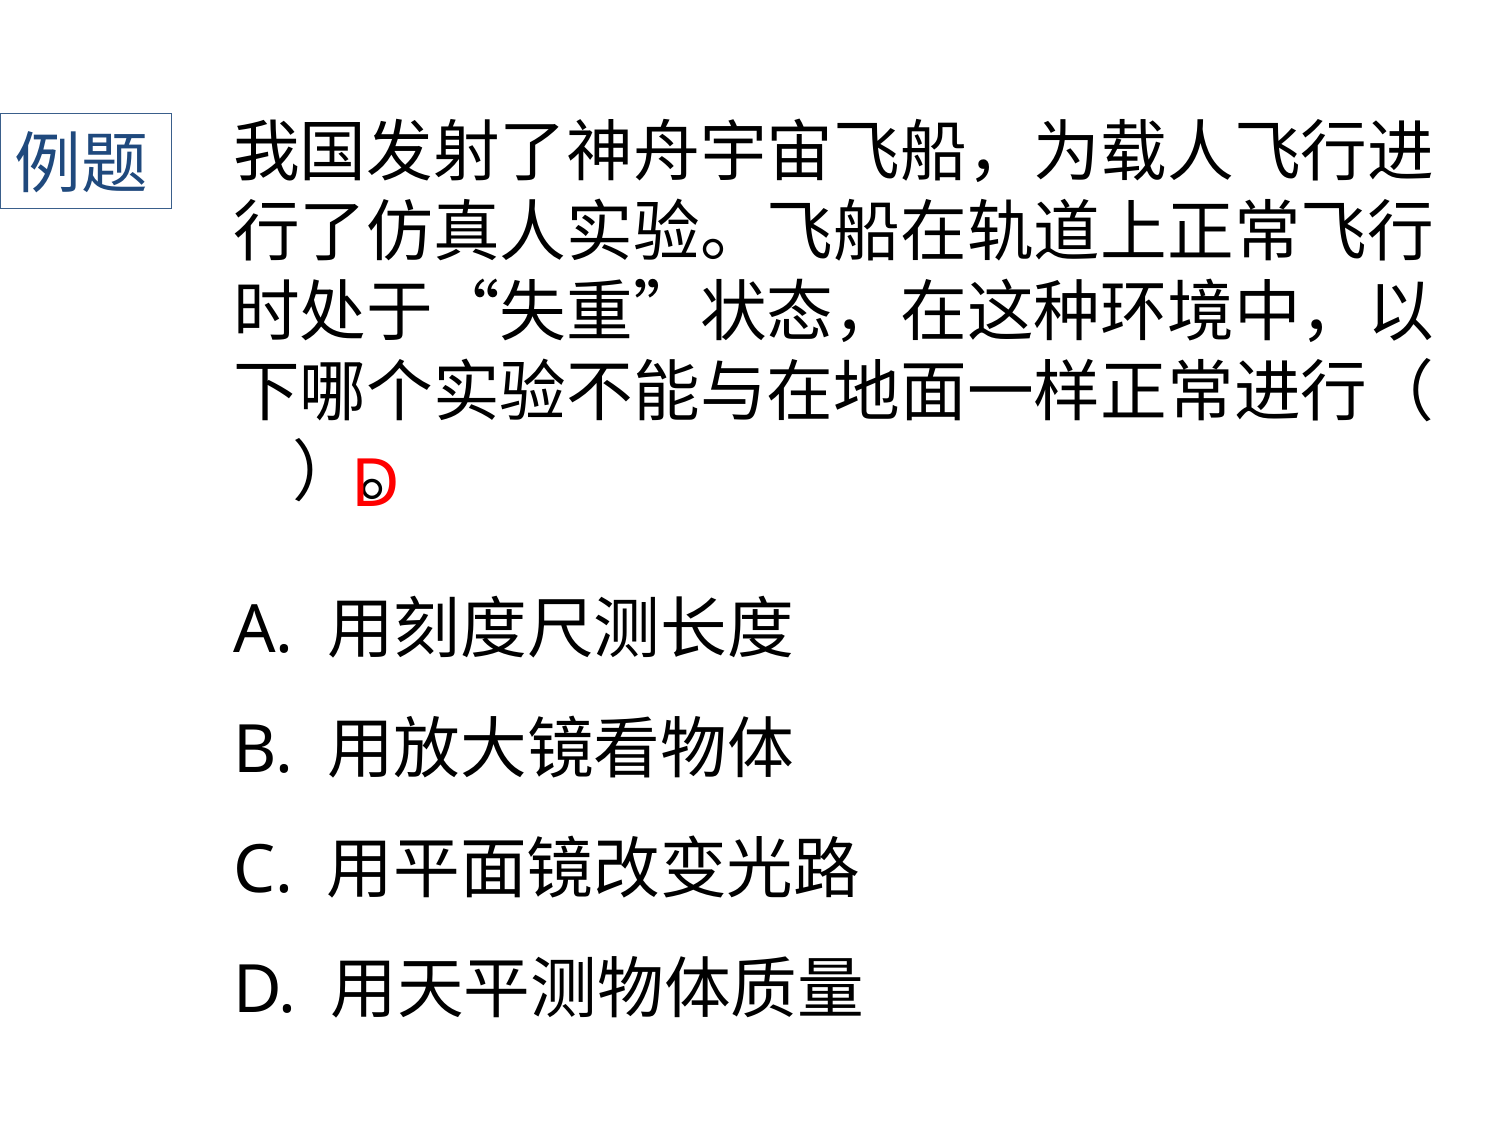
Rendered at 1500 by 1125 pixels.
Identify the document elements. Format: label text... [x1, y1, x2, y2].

text_box D [336, 432, 420, 528]
text_box 我国发射了神舟宇宙飞船，为载人飞行进行了仿真人实验。飞船在轨道上正常飞行时处于“失重”状态，在这种环境中，以下哪个实验不能与在地面一样正常进行（ ）。 [218, 101, 1459, 517]
text_box 例题 [0, 113, 172, 209]
text_box A. 用刻度尺测长度 B. 用放大镜看物体 C. 用平面镜改变光路 D. 用天平测物体质量 [218, 538, 951, 1034]
